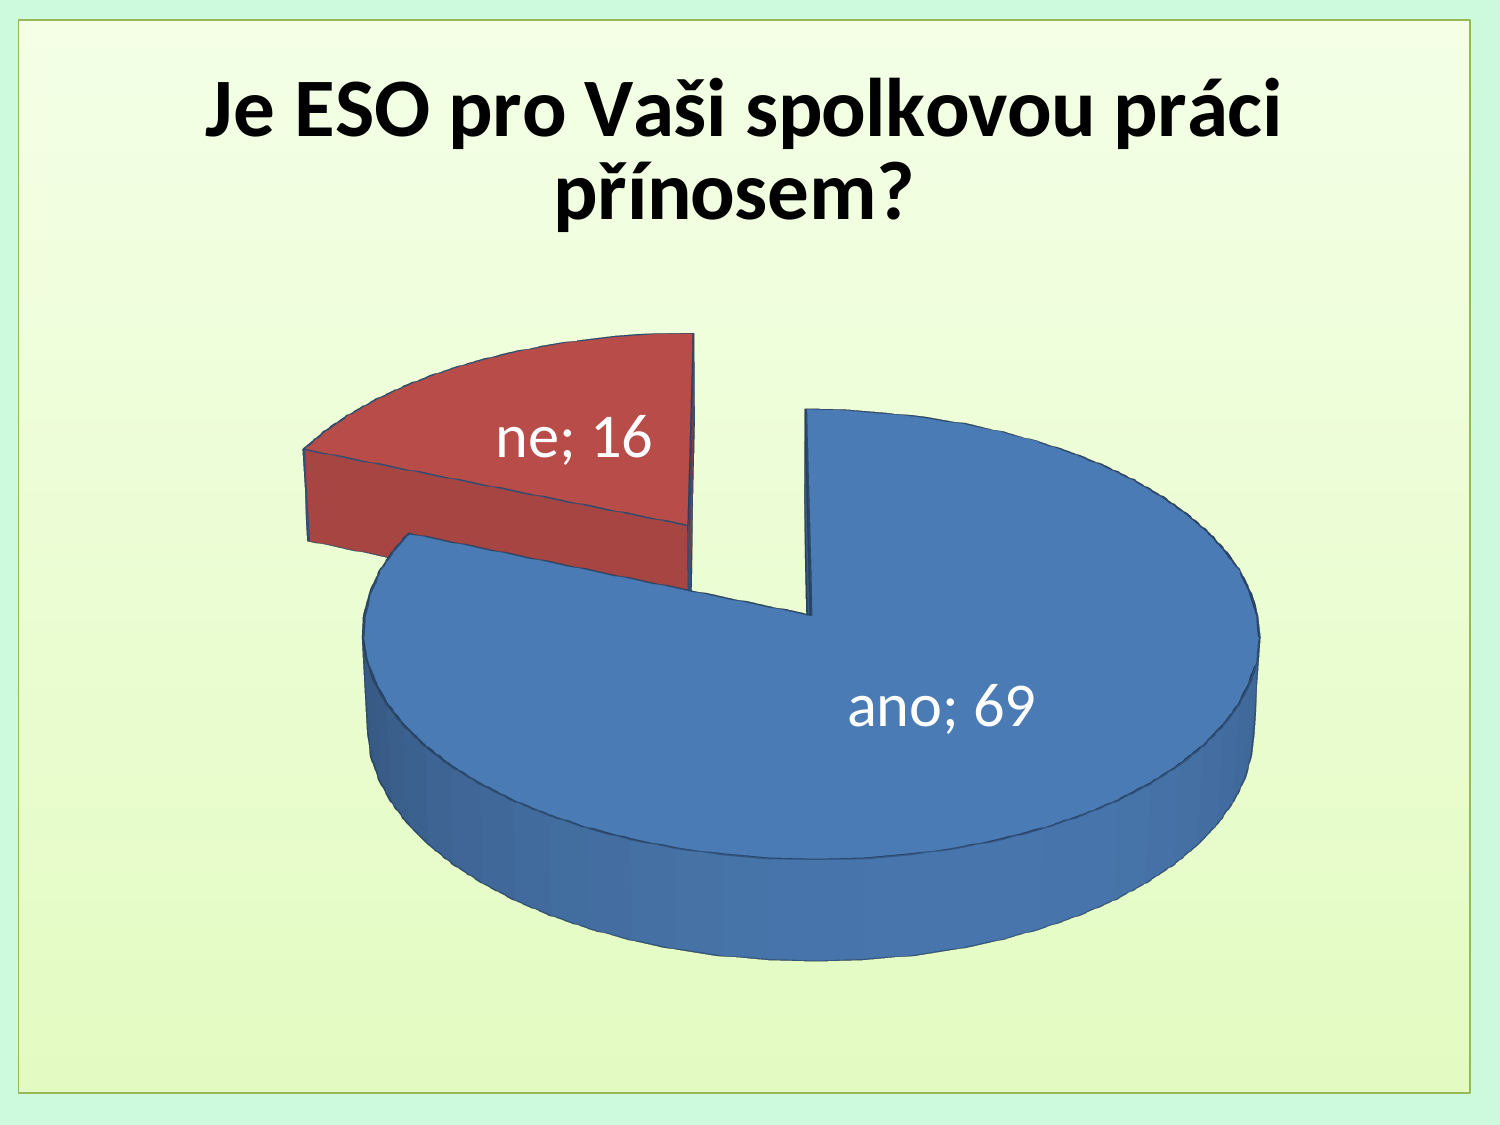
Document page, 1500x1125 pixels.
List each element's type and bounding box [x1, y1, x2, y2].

chart [17, 18, 1471, 1095]
